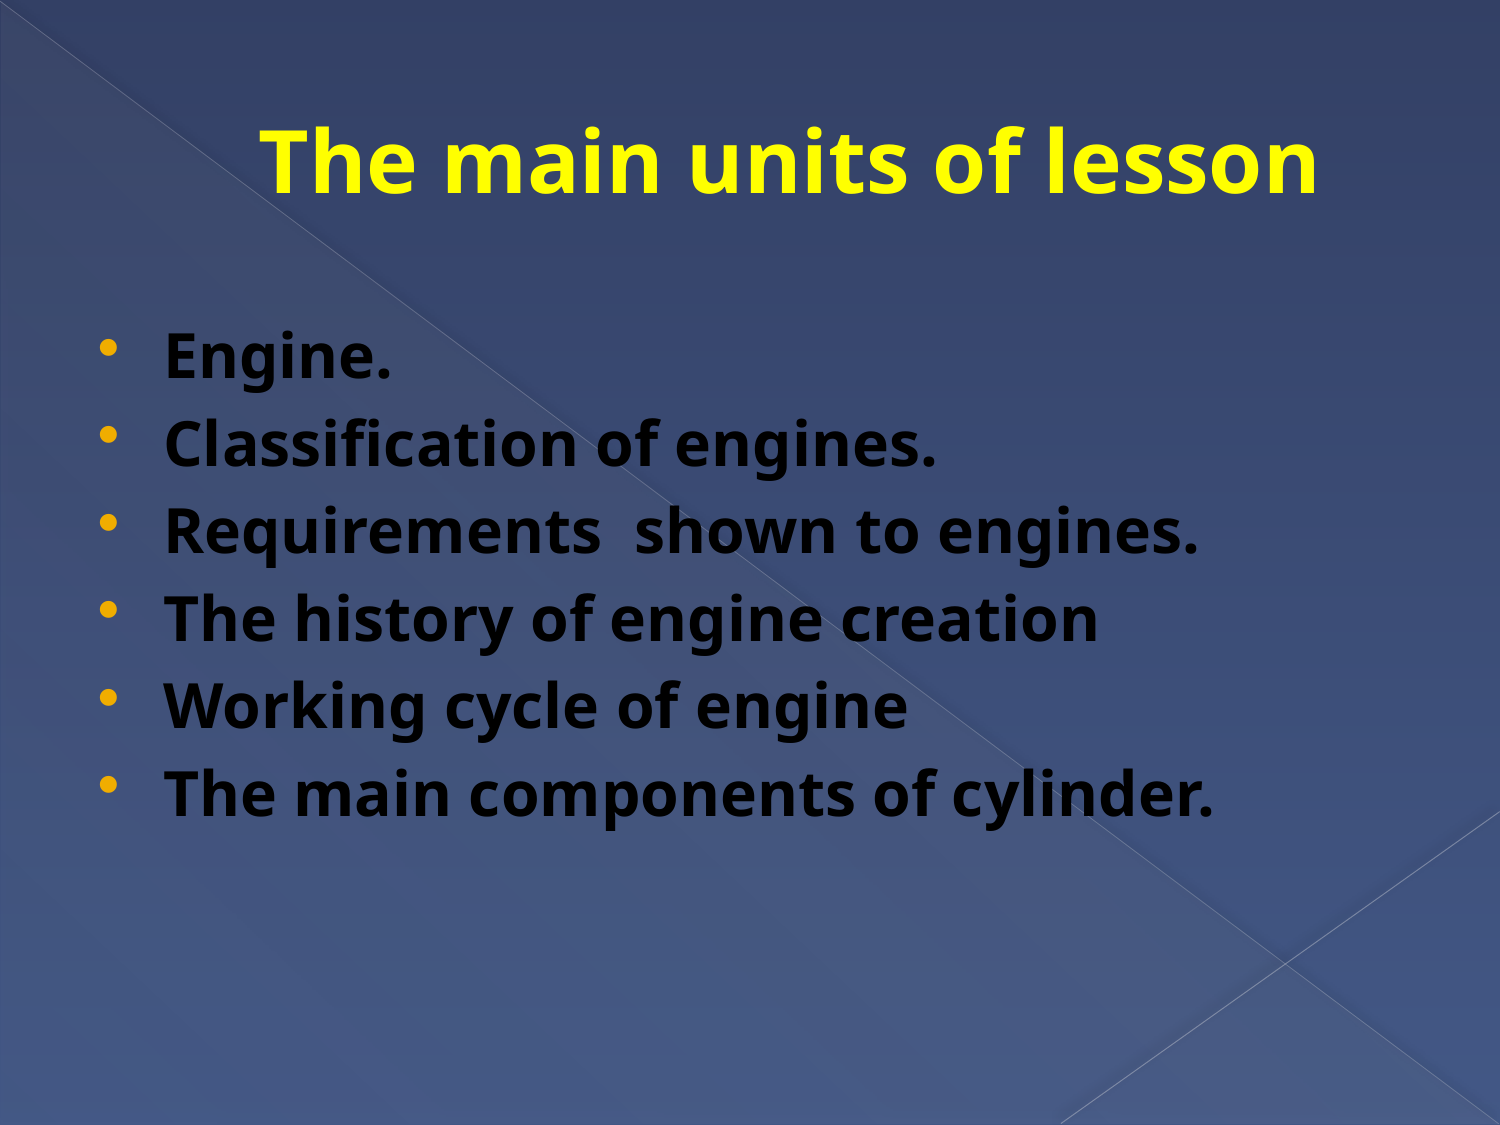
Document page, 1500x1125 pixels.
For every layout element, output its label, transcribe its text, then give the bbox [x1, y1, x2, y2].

title The main units of lesson [75, 43, 1425, 274]
list Engine. Classification of engines. Requirements shown to engines. The history of engine creation Working cycle of engine The main components of cylinder. [75, 308, 1425, 1059]
